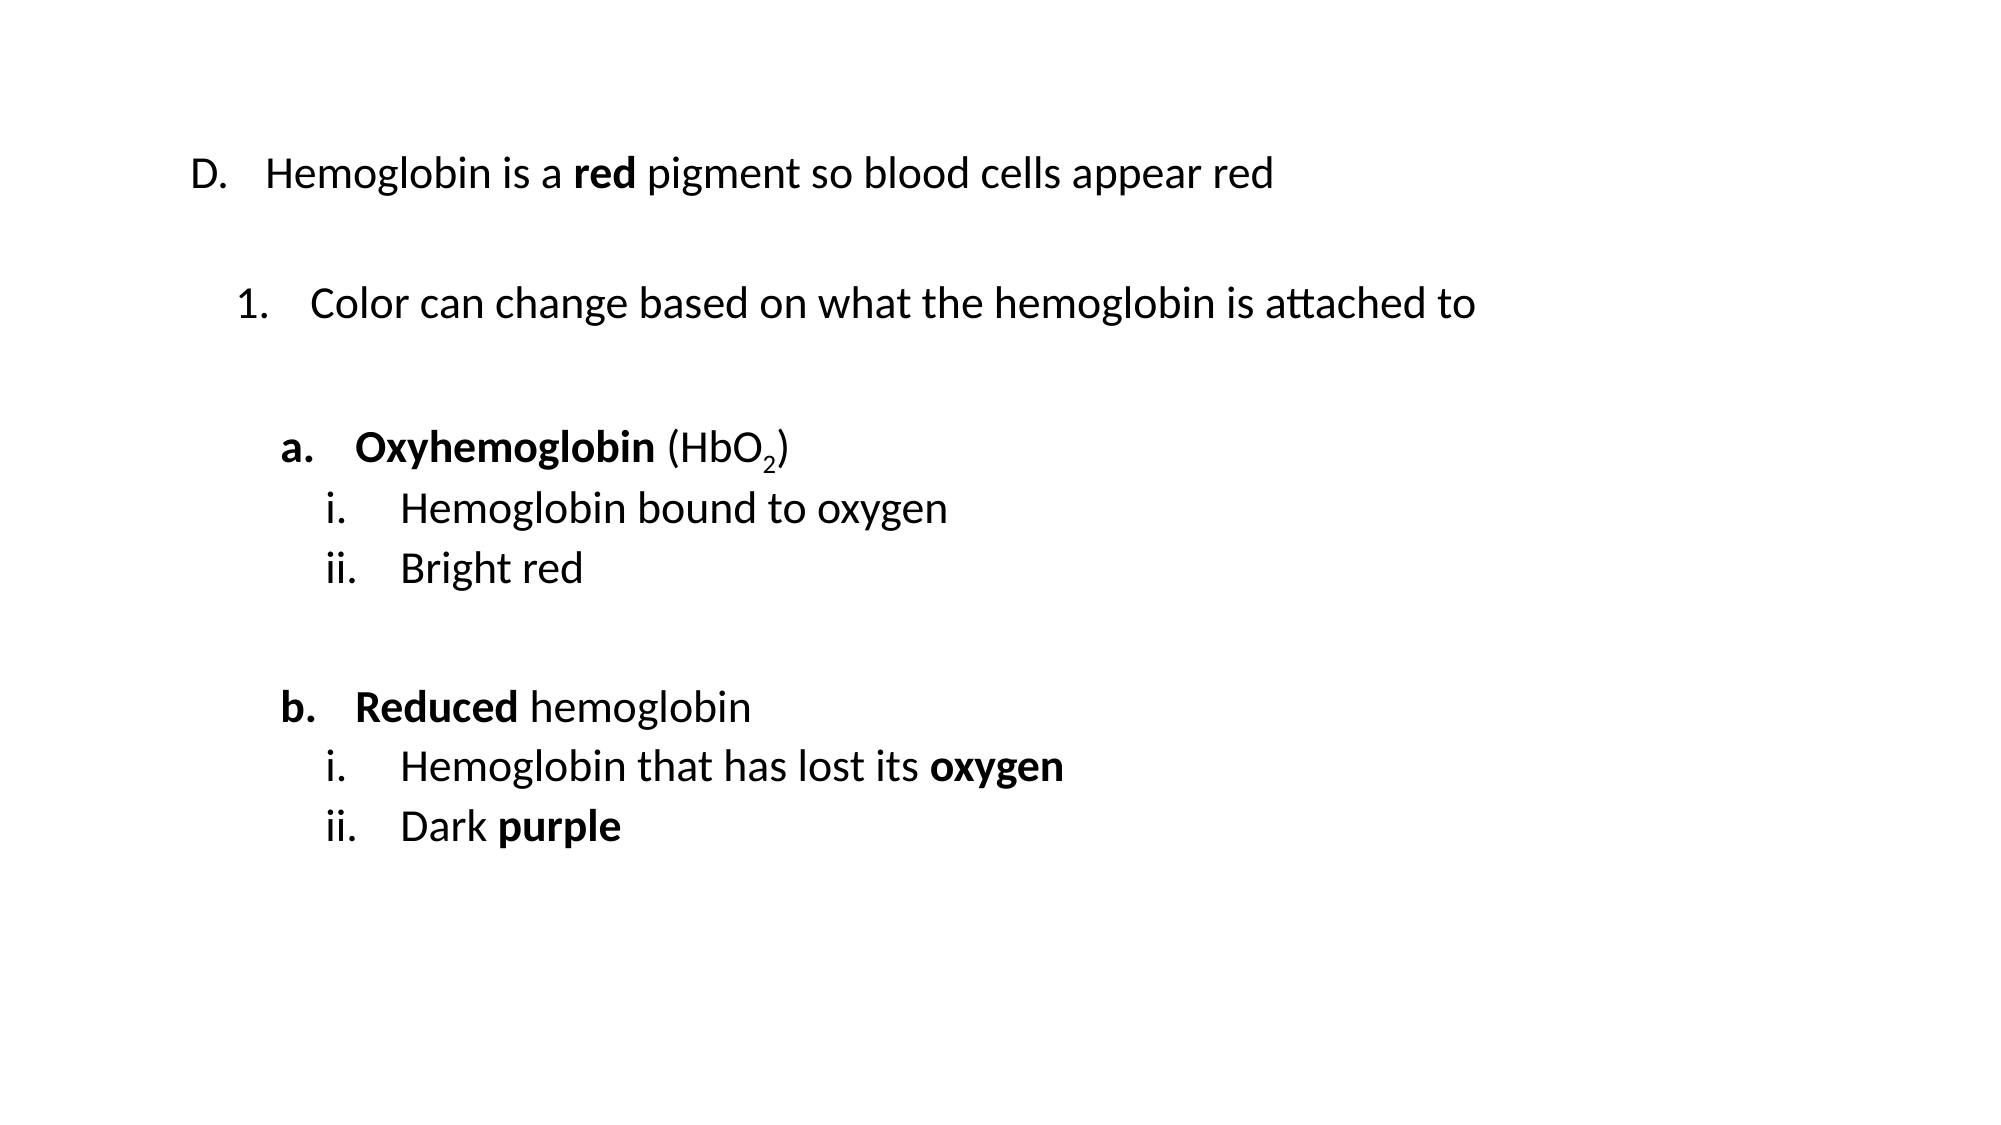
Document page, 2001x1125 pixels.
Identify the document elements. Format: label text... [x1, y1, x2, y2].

list Hemoglobin is a red pigment so blood cells appear red Color can change based on what the hemoglobin is attached to Oxyhemoglobin (HbO2) Hemoglobin bound to oxygen Bright red Reduced hemoglobin Hemoglobin that has lost its oxygen Dark purple [175, 141, 1826, 1013]
